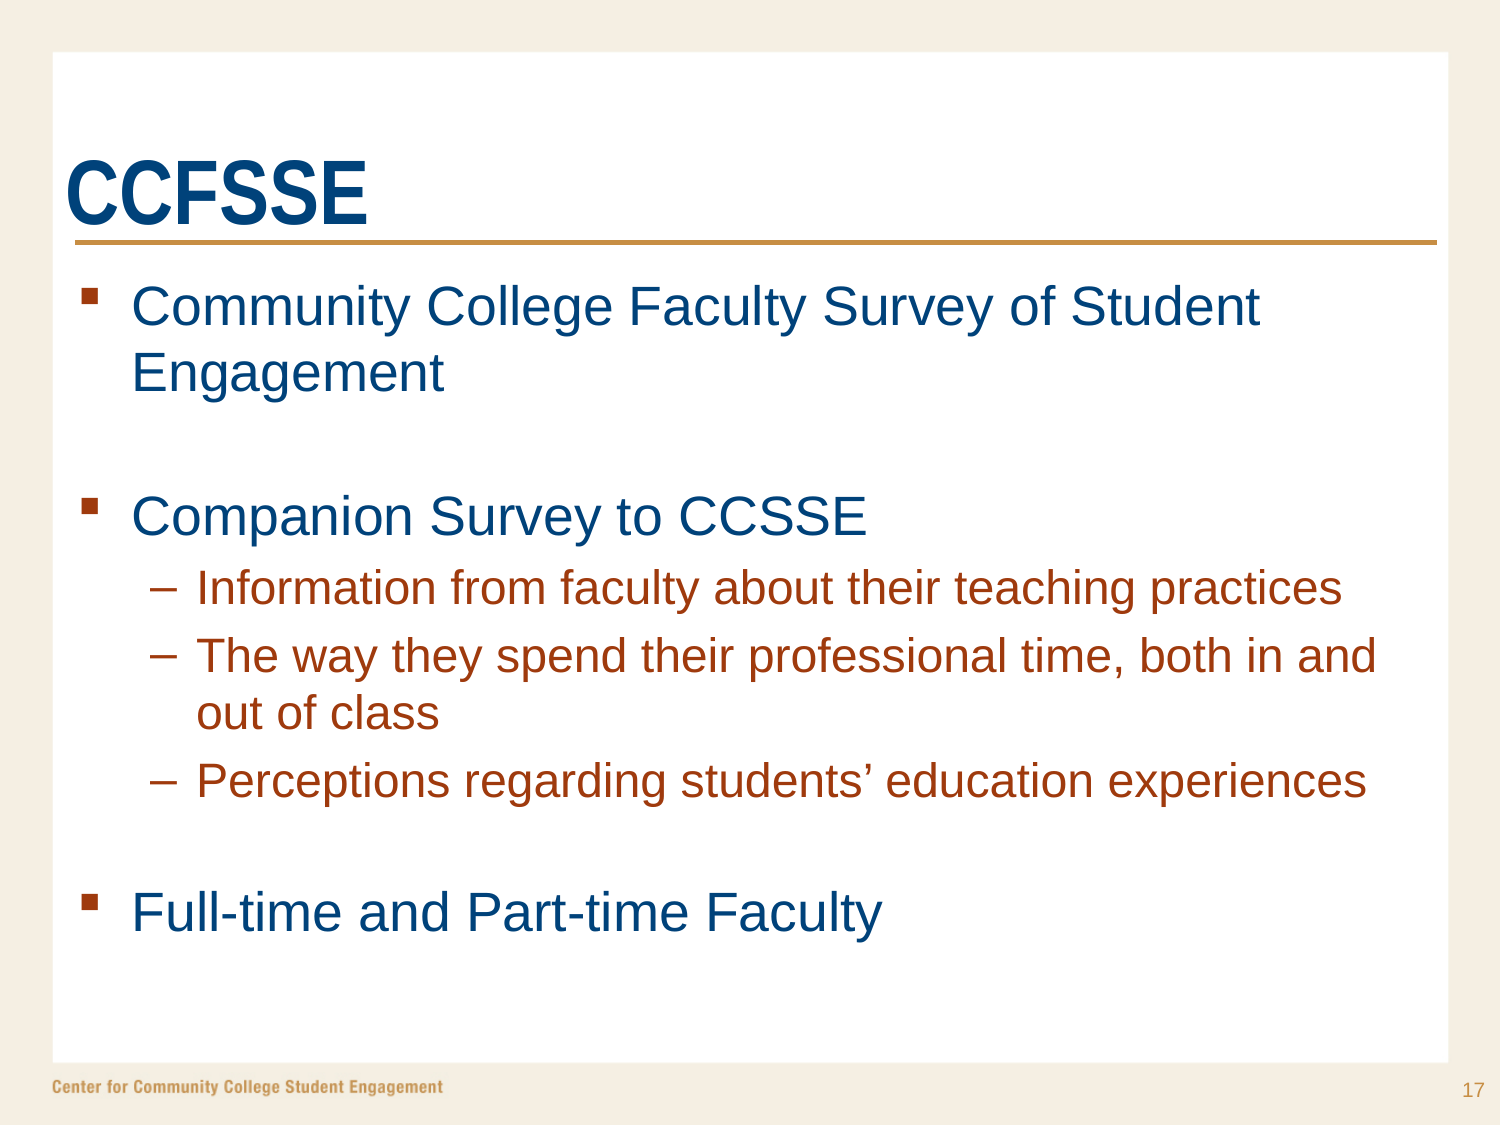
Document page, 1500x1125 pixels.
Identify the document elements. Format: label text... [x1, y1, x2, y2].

picture [0, 0, 1500, 1125]
slide_number 17 [1400, 1062, 1500, 1116]
list Community College Faculty Survey of Student Engagement Companion Survey to CCSSE Information from faculty about their teaching practices The way they spend their professional time, both in and out of class Perceptions regarding students’ education experiences Full-time and Part-time Faculty [62, 262, 1437, 1025]
title CCFSSE [50, 79, 1450, 250]
